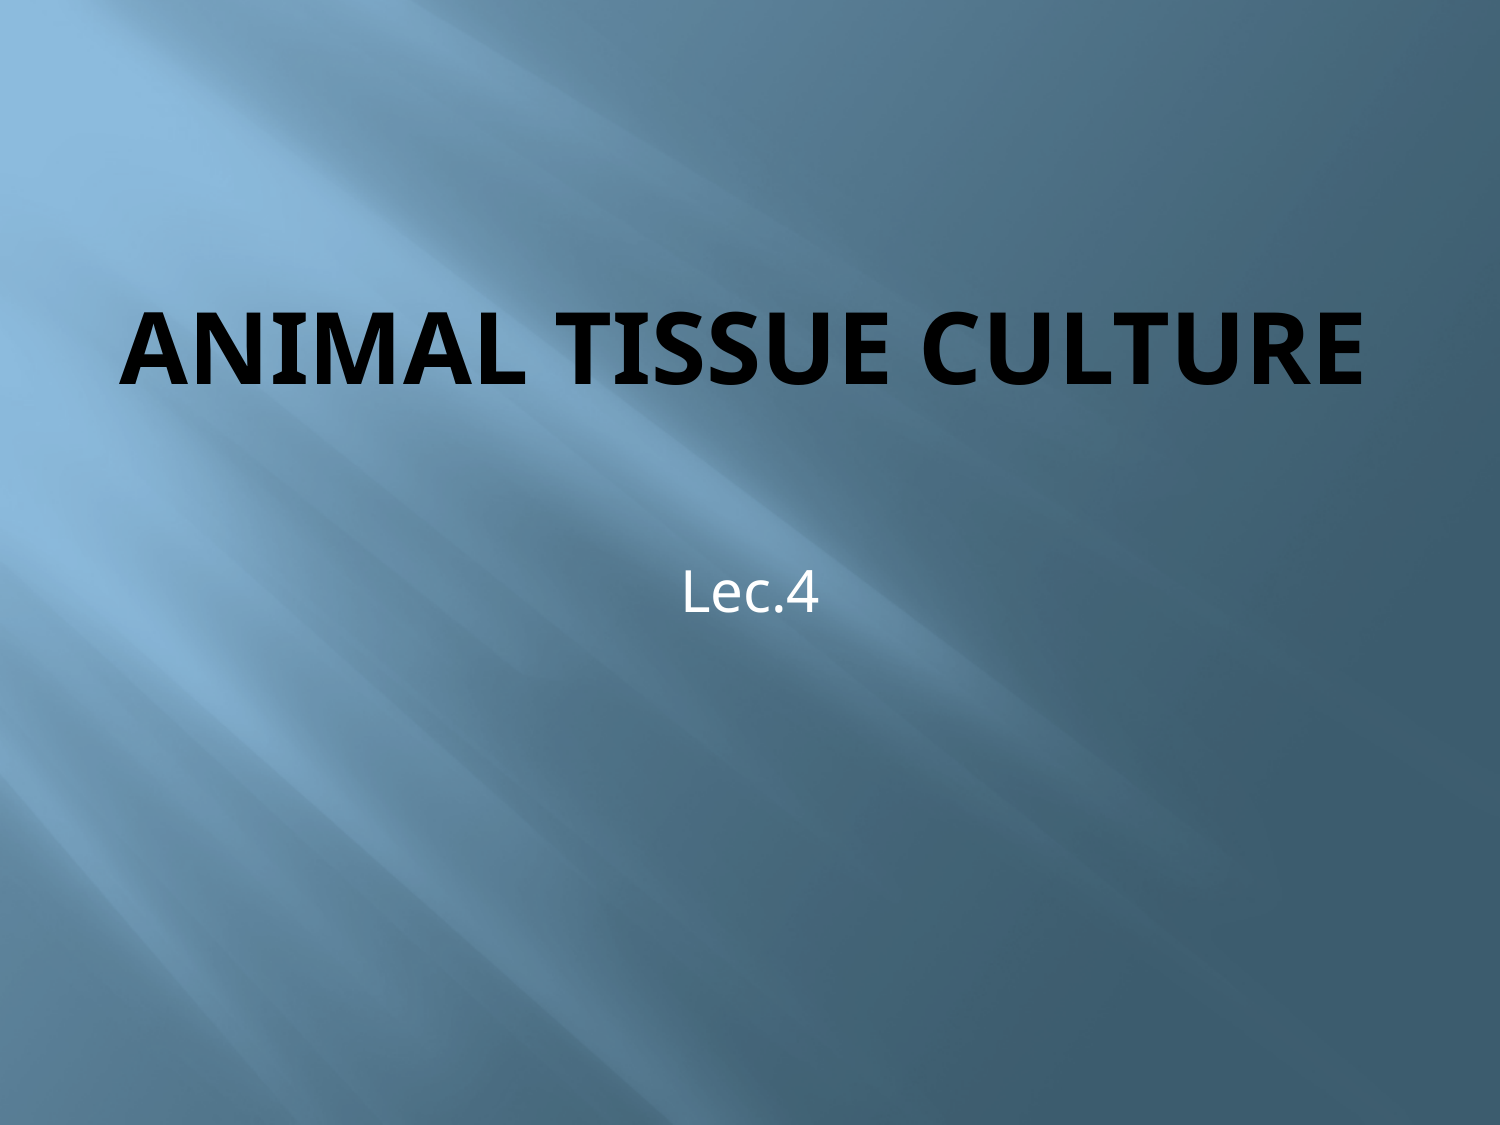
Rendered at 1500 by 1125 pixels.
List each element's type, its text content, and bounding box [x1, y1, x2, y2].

subtitle Lec.4 [225, 546, 1275, 834]
title Animal tissue culture [69, 224, 1420, 525]
